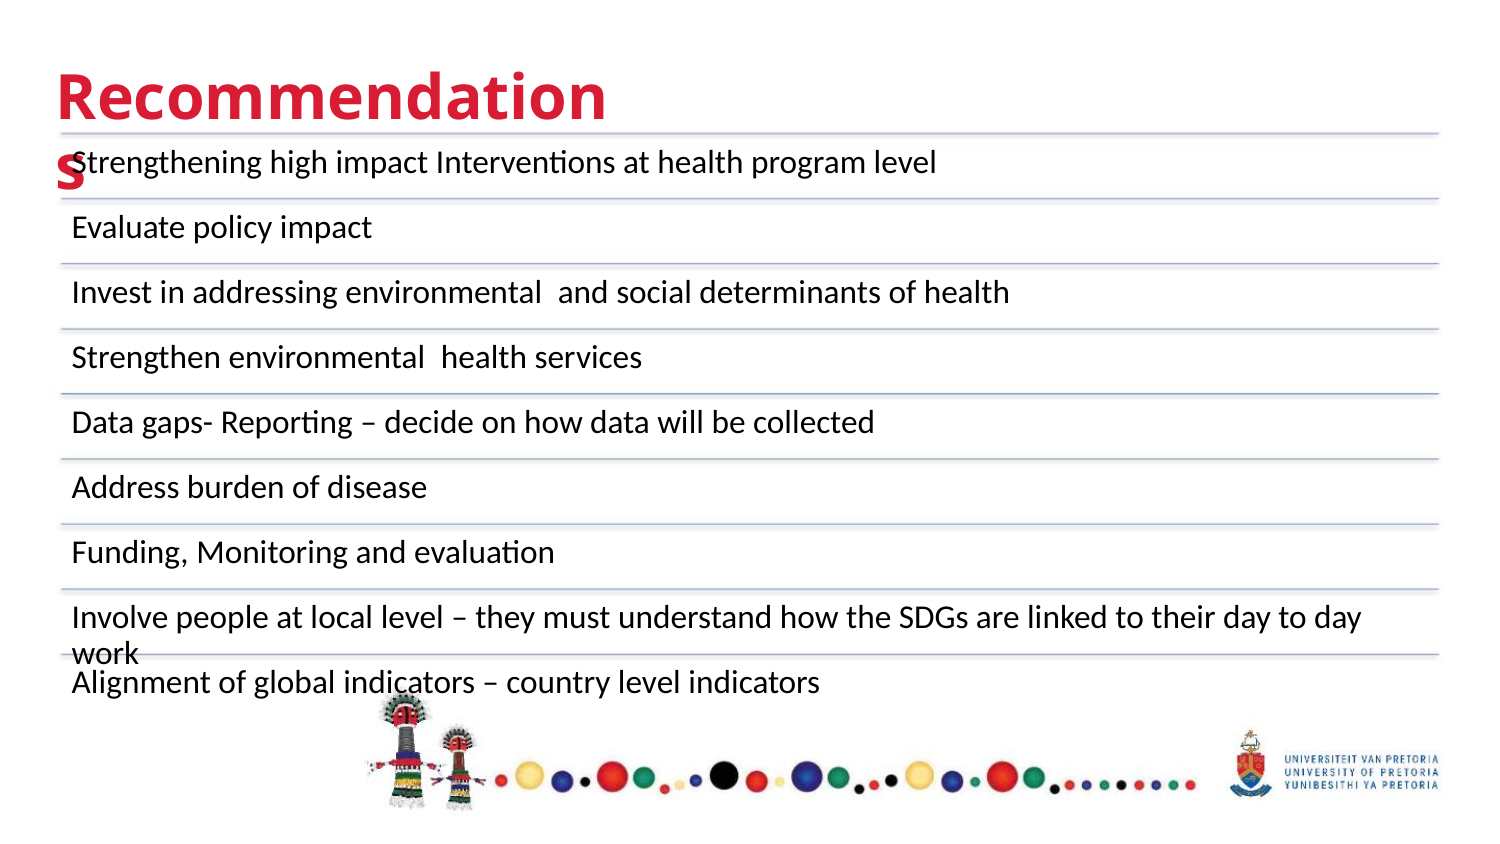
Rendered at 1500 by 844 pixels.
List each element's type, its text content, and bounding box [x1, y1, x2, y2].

text_box Strengthening high impact Interventions at health program level [71, 146, 967, 181]
text_box Recommendations [55, 62, 640, 202]
text_box Evaluate policy impact [71, 211, 401, 246]
text_box Invest in addressing environmental and social determinants of health Strengthen environmental health services [71, 276, 1040, 376]
text_box Data gaps- Reporting – decide on how data will be collected Address burden of disease [71, 406, 904, 506]
text_box Involve people at local level – they must understand how the SDGs are linked to their day to day work Alignment of global indicators – country level indicators [71, 601, 1397, 701]
text_box Funding, Monitoring and evaluation [71, 536, 582, 571]
text_box [0, 0, 1500, 844]
